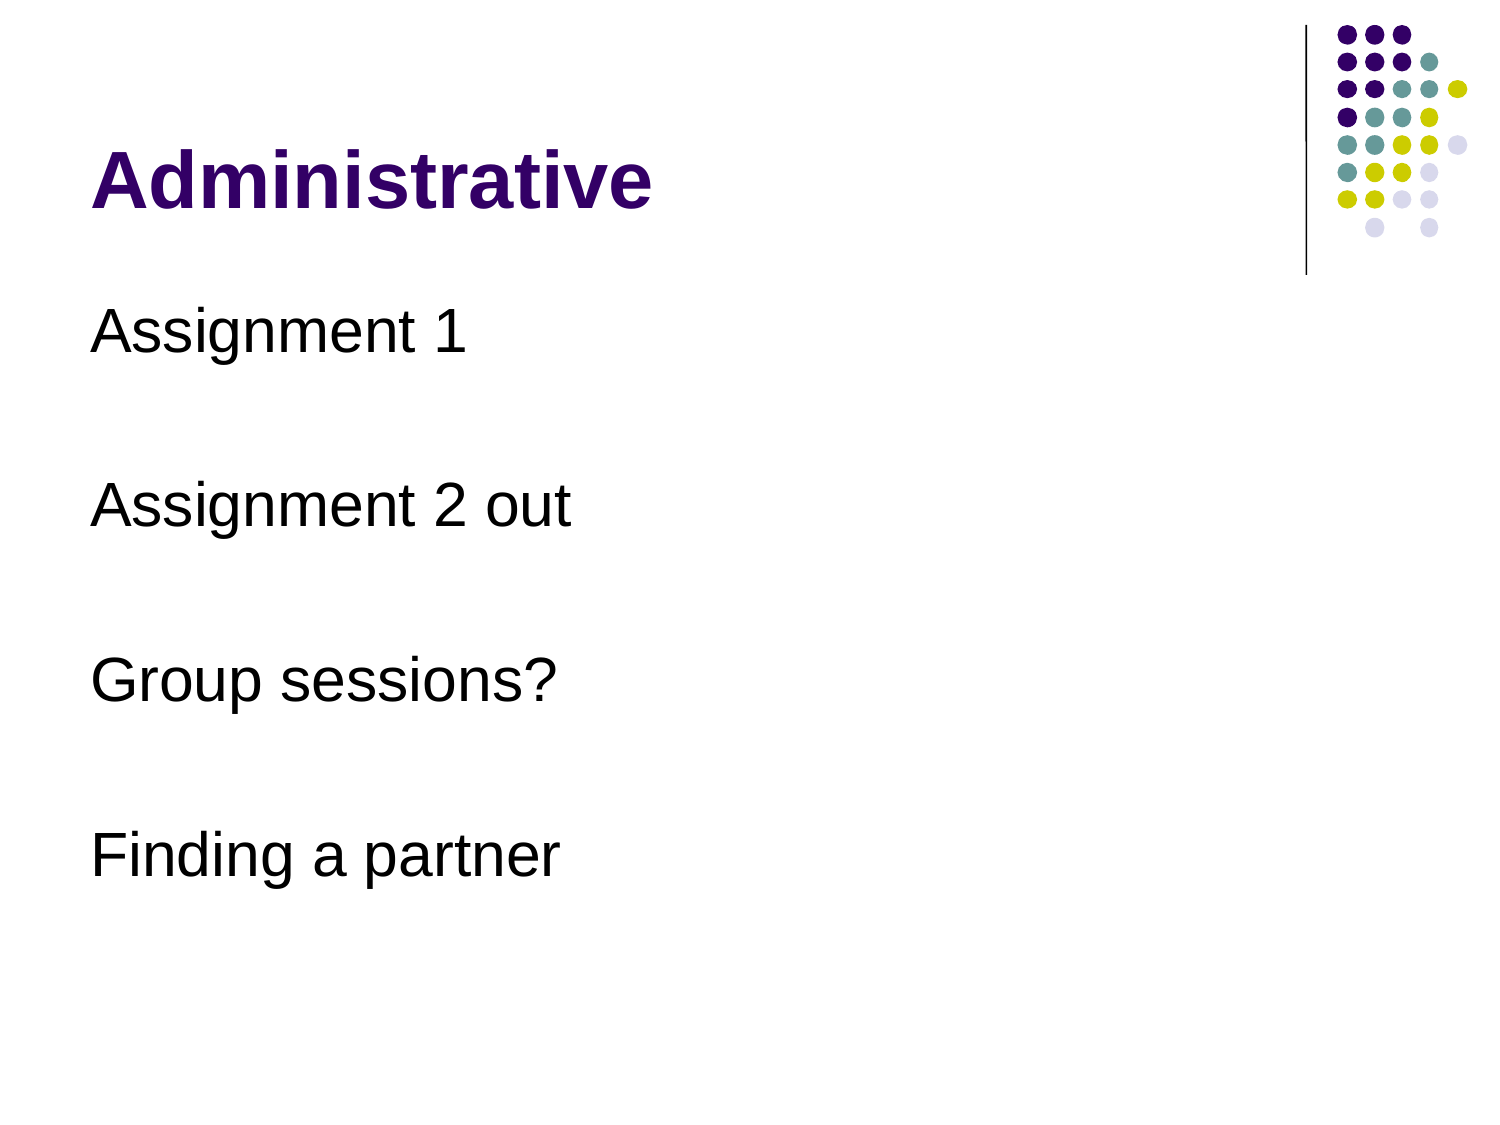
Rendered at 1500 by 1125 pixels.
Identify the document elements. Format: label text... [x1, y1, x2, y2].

list Assignment 1 Assignment 2 out Group sessions? Finding a partner [75, 282, 1425, 1006]
title Administrative [75, 20, 1313, 233]
